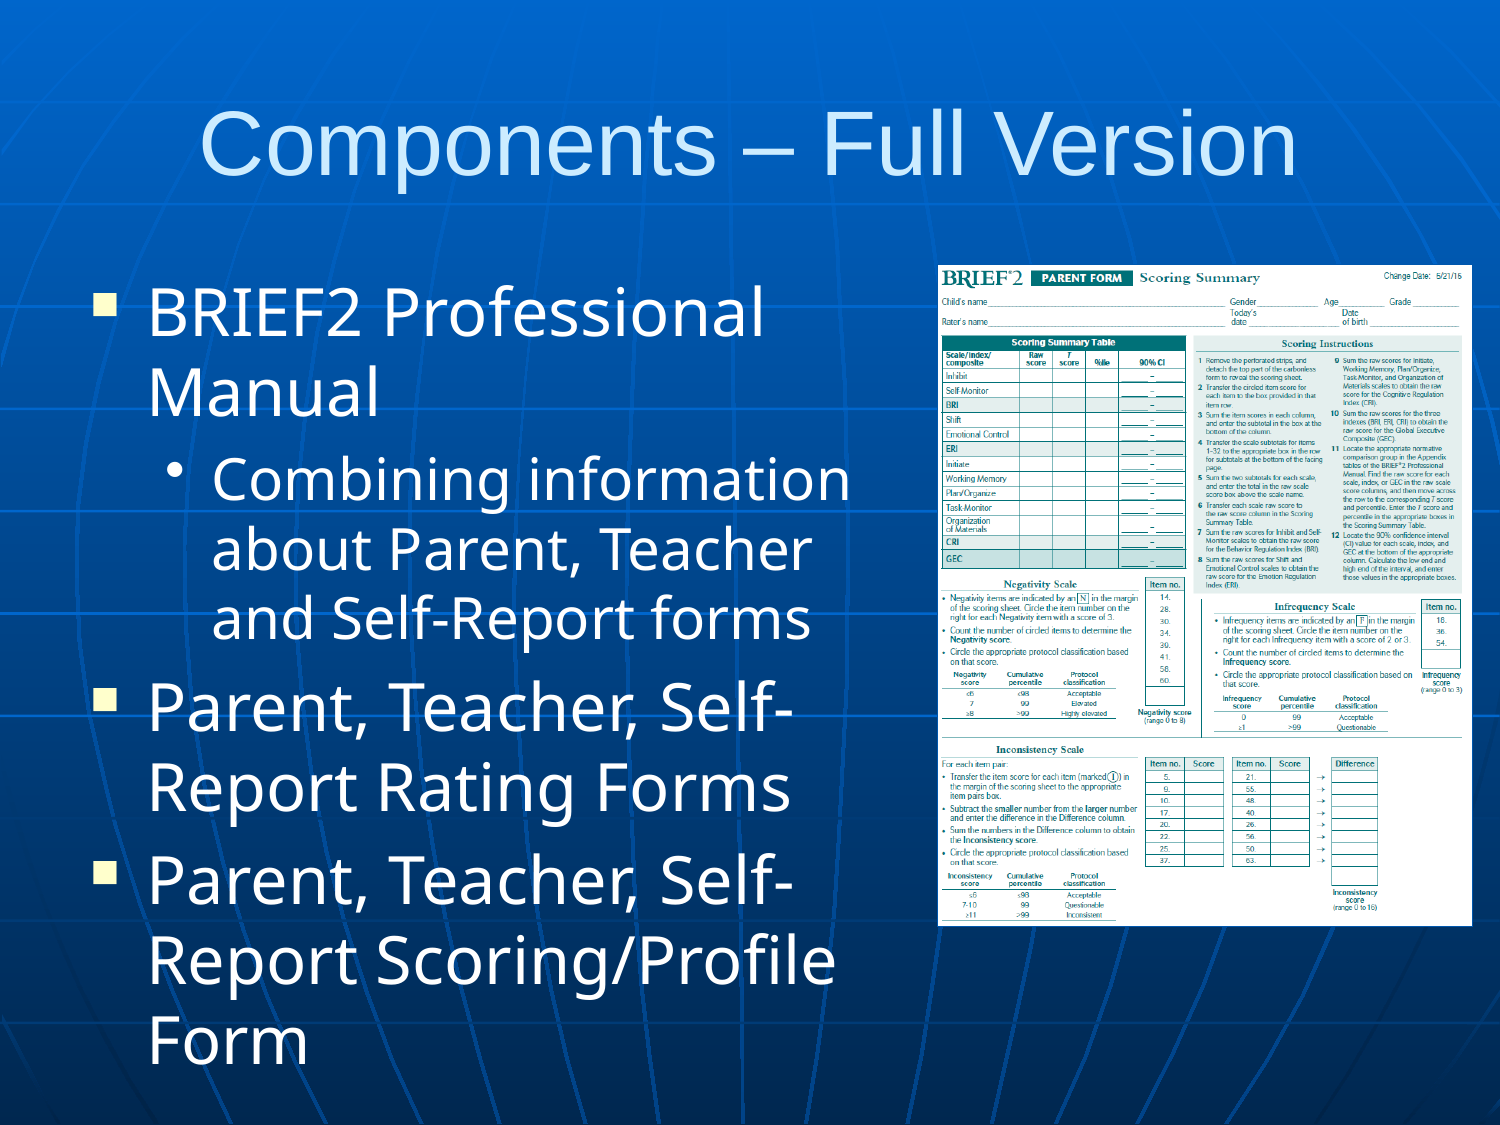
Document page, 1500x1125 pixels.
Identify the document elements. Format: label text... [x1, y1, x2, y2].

title Components – Full Version [75, 45, 1425, 233]
list BRIEF2 Professional Manual Combining information about Parent, Teacher and Self-Report forms Parent, Teacher, Self-Report Rating Forms Parent, Teacher, Self-Report Scoring/Profile Form [75, 262, 938, 1005]
picture [937, 263, 1473, 927]
